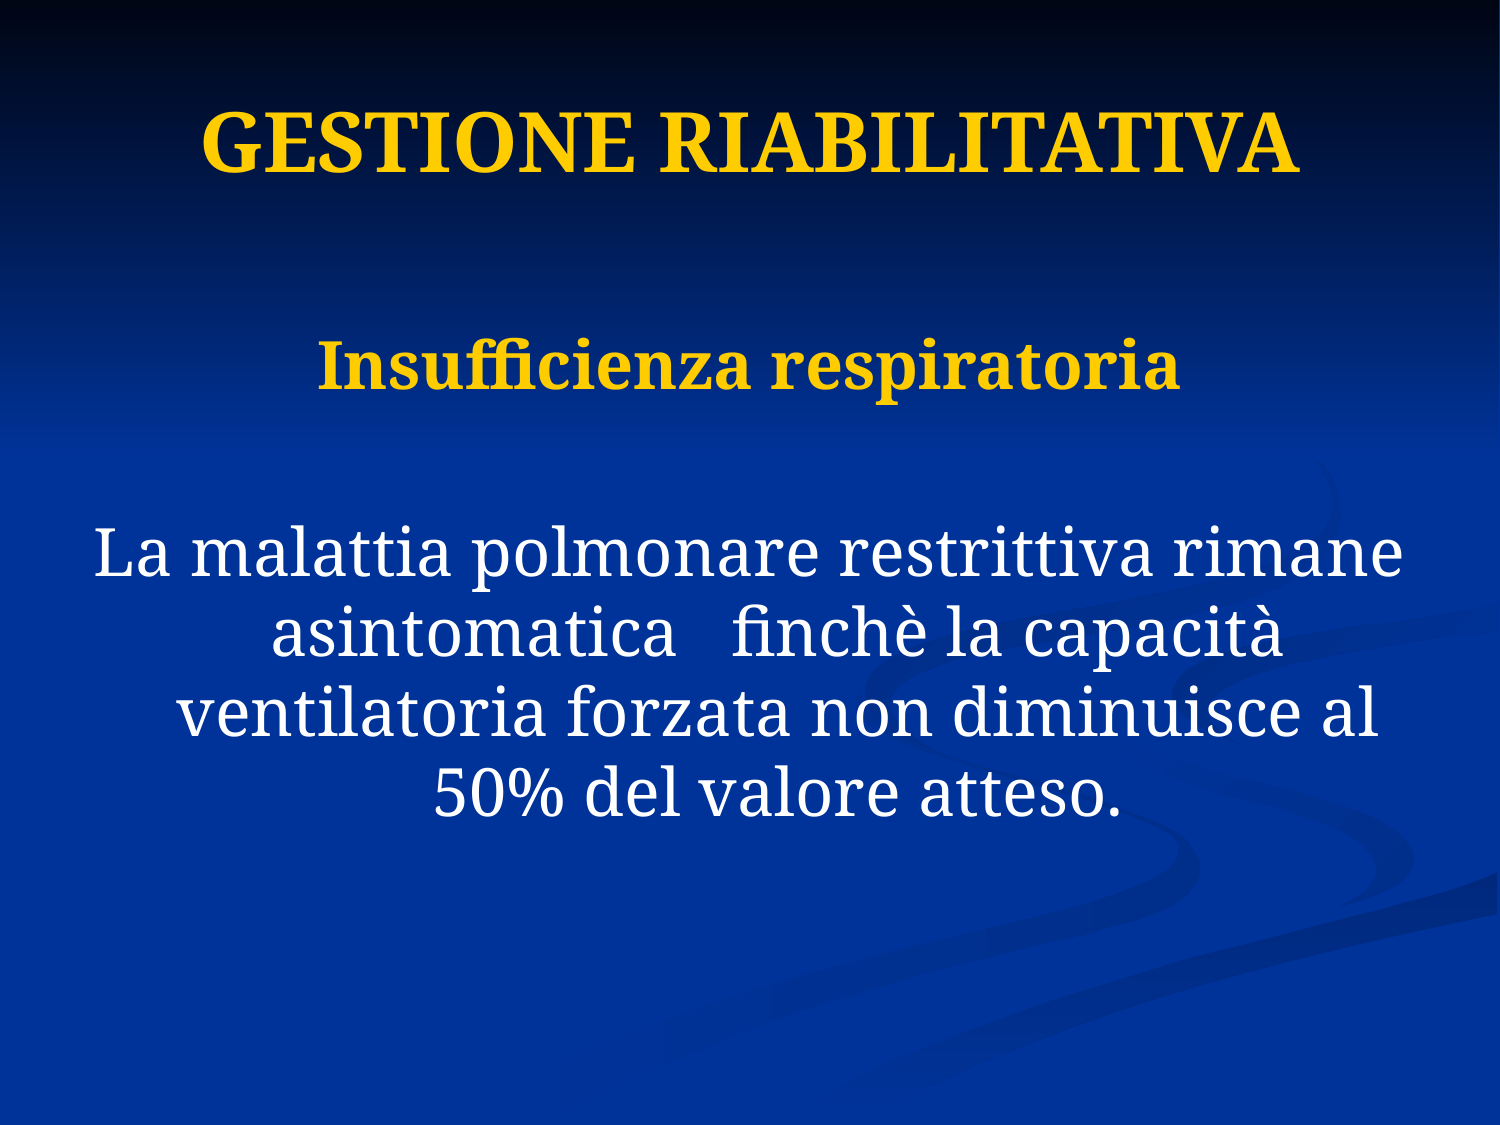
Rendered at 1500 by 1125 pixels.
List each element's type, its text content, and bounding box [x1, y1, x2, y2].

list Insufficienza respiratoria La malattia polmonare restrittiva rimane asintomatica finchè la capacità ventilatoria forzata non diminuisce al 50% del valore atteso. [74, 315, 1426, 1006]
title GESTIONE RIABILITATIVA [74, 44, 1426, 233]
